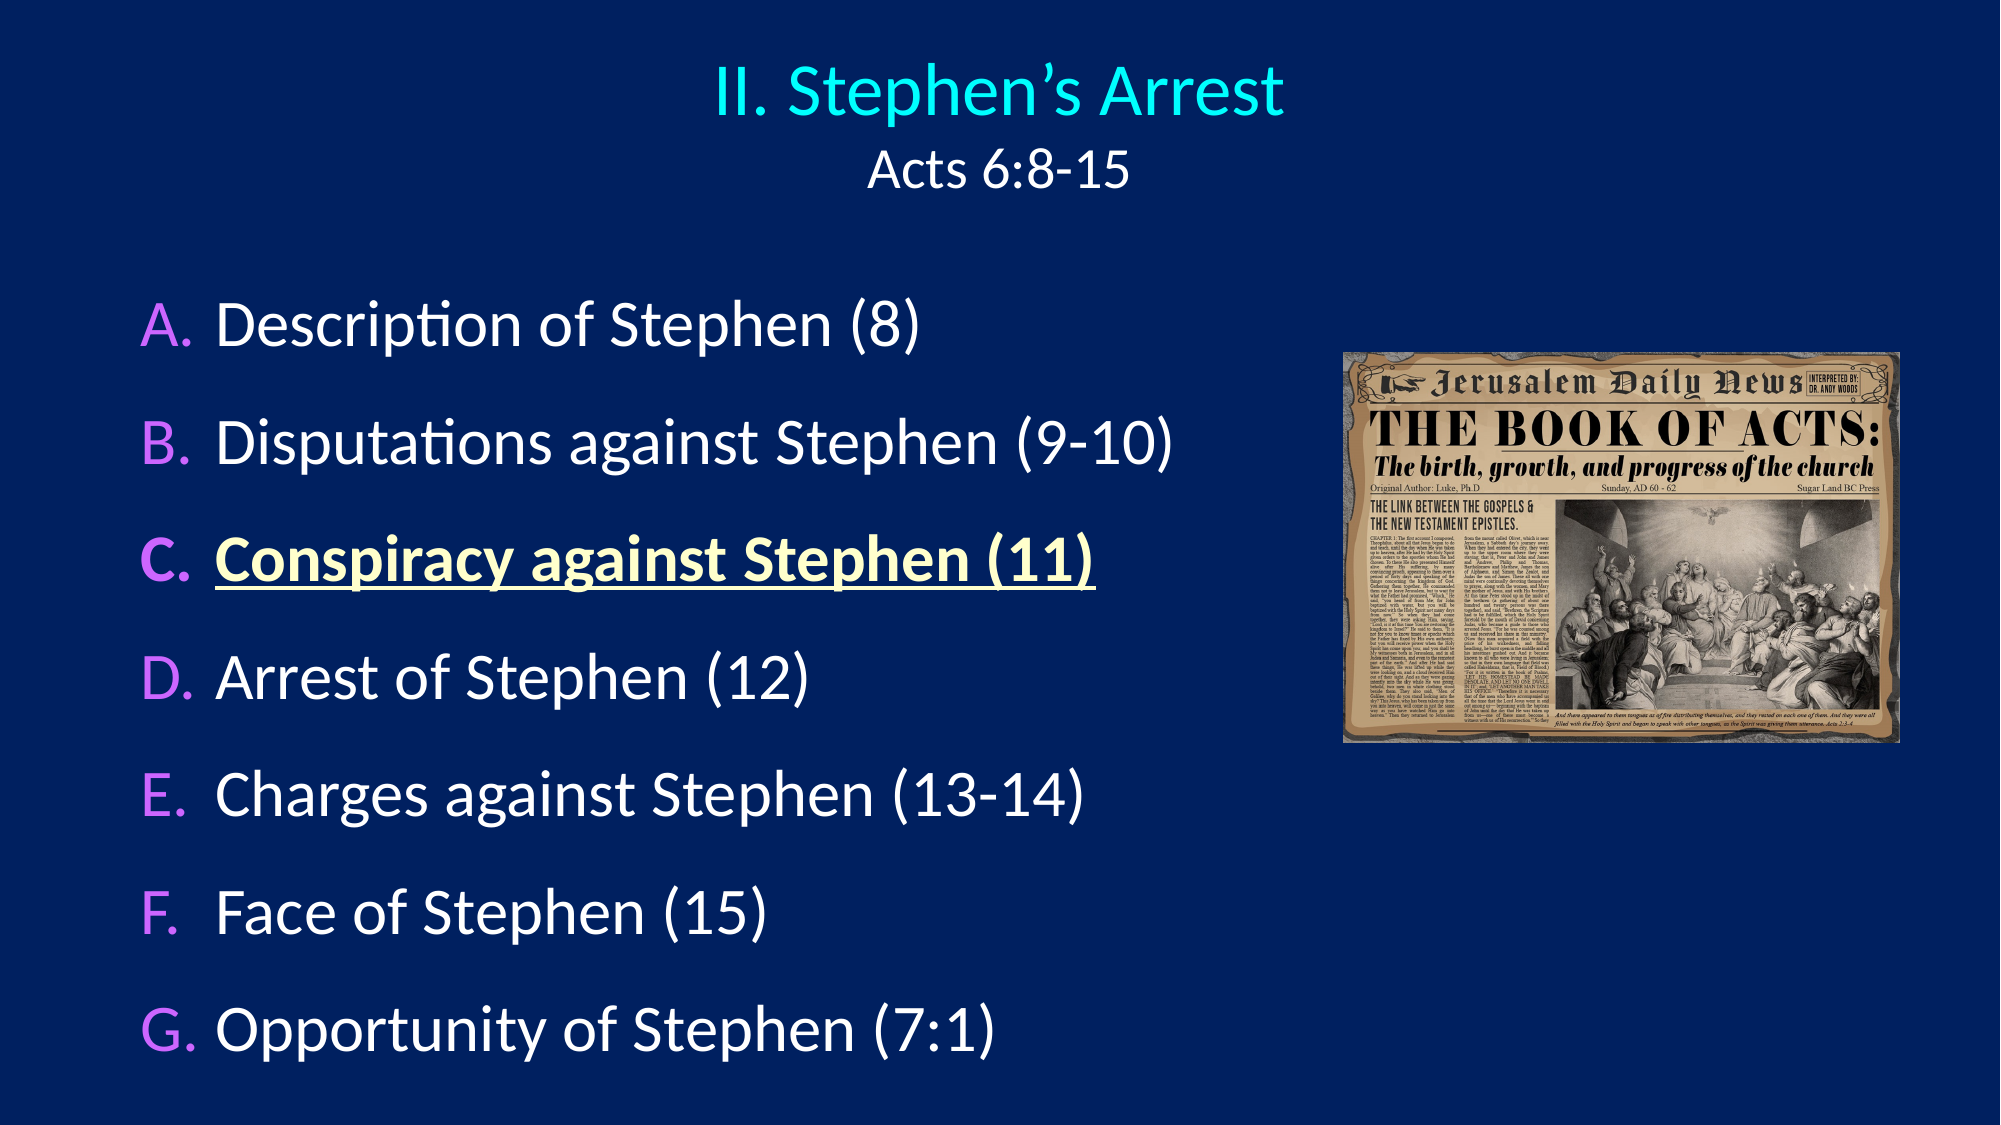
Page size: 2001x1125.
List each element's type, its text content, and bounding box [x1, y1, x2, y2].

picture [1343, 352, 1900, 743]
list Description of Stephen (8) Disputations against Stephen (9-10) Conspiracy against Stephen (11) Arrest of Stephen (12) Charges against Stephen (13-14) Face of Stephen (15) Opportunity of Stephen (7:1) [125, 272, 1387, 823]
text_box II. Stephen’s Arrest Acts 6:8-15 [430, 33, 1570, 208]
